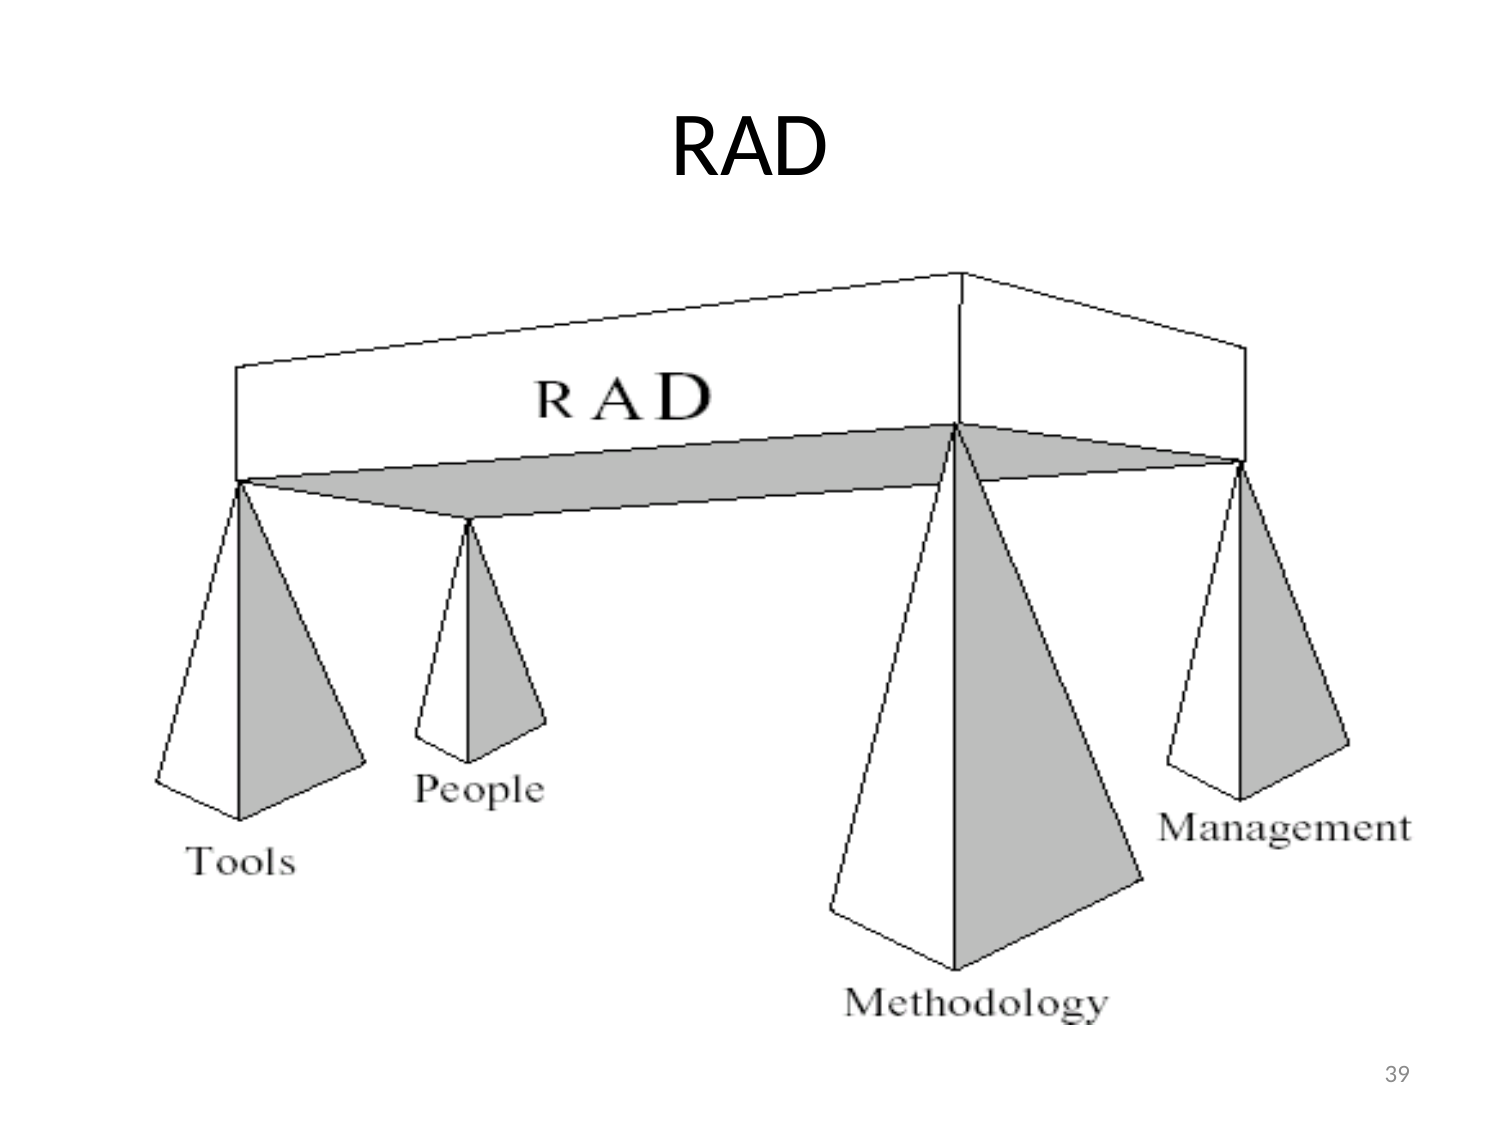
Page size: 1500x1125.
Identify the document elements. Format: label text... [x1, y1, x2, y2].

title RAD [75, 45, 1425, 233]
slide_number 39 [1074, 1042, 1425, 1103]
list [124, 262, 1426, 1026]
